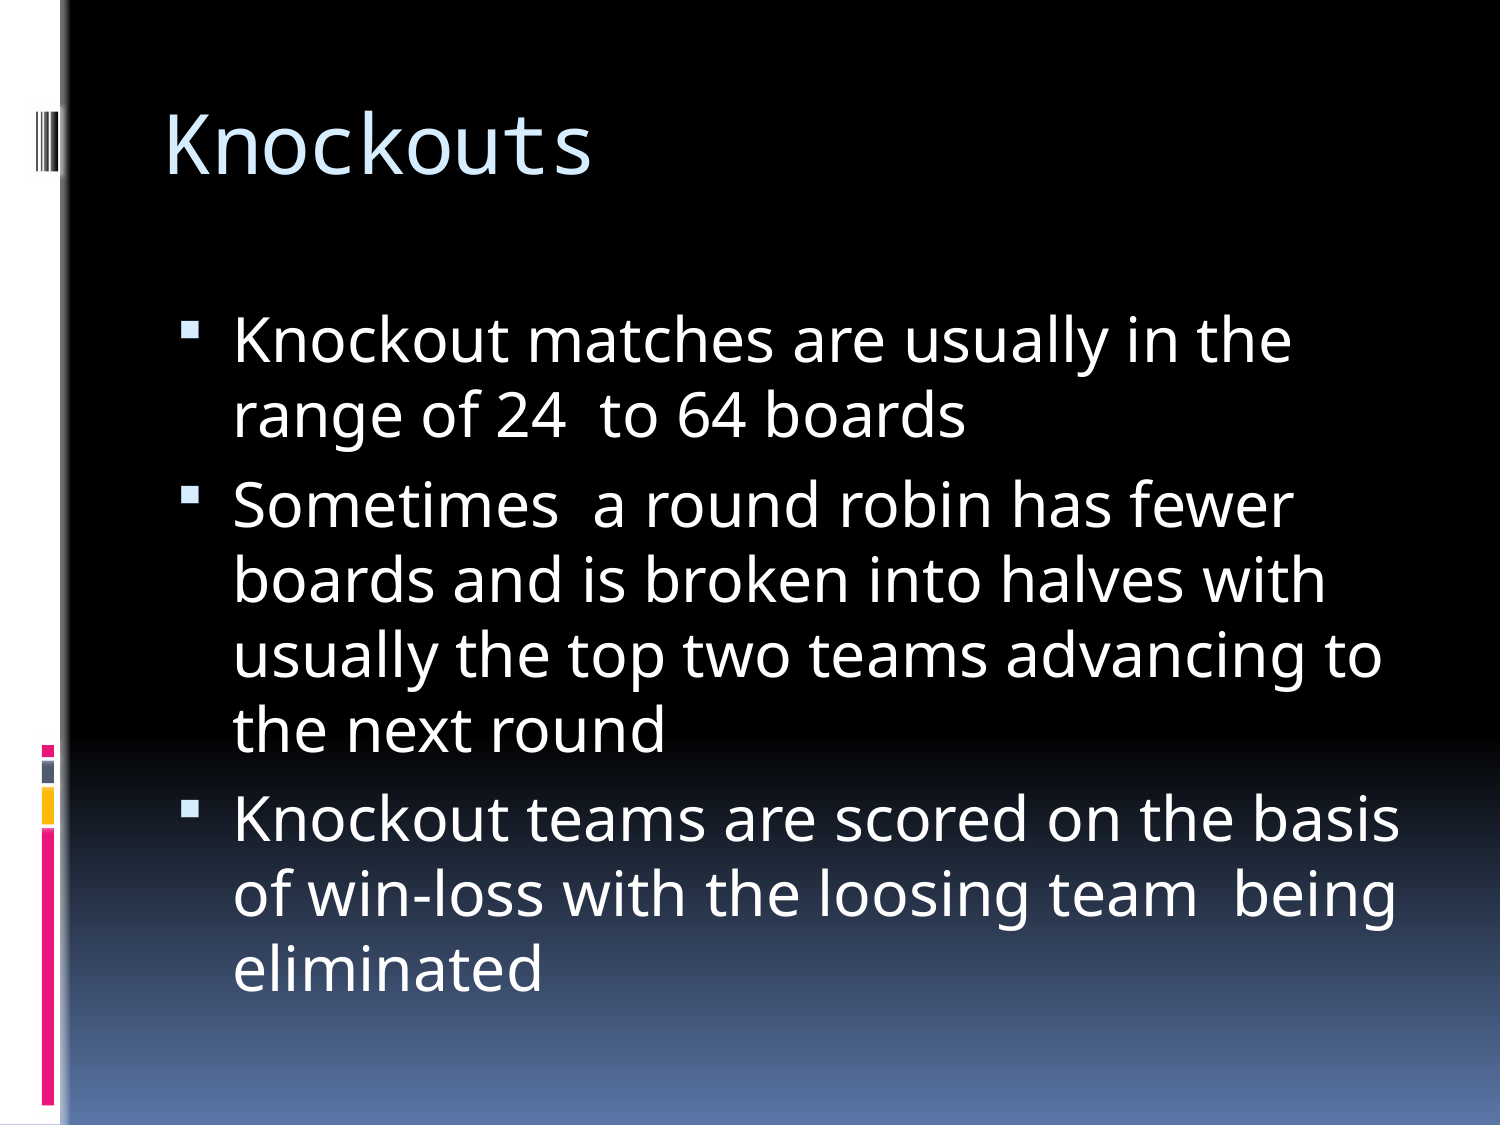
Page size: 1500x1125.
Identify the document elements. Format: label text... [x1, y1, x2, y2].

list Knockout matches are usually in the range of 24 to 64 boards Sometimes a round robin has fewer boards and is broken into halves with usually the top two teams advancing to the next round Knockout teams are scored on the basis of win-loss with the loosing team being eliminated [149, 292, 1426, 1043]
title Knockouts [150, 84, 1425, 235]
